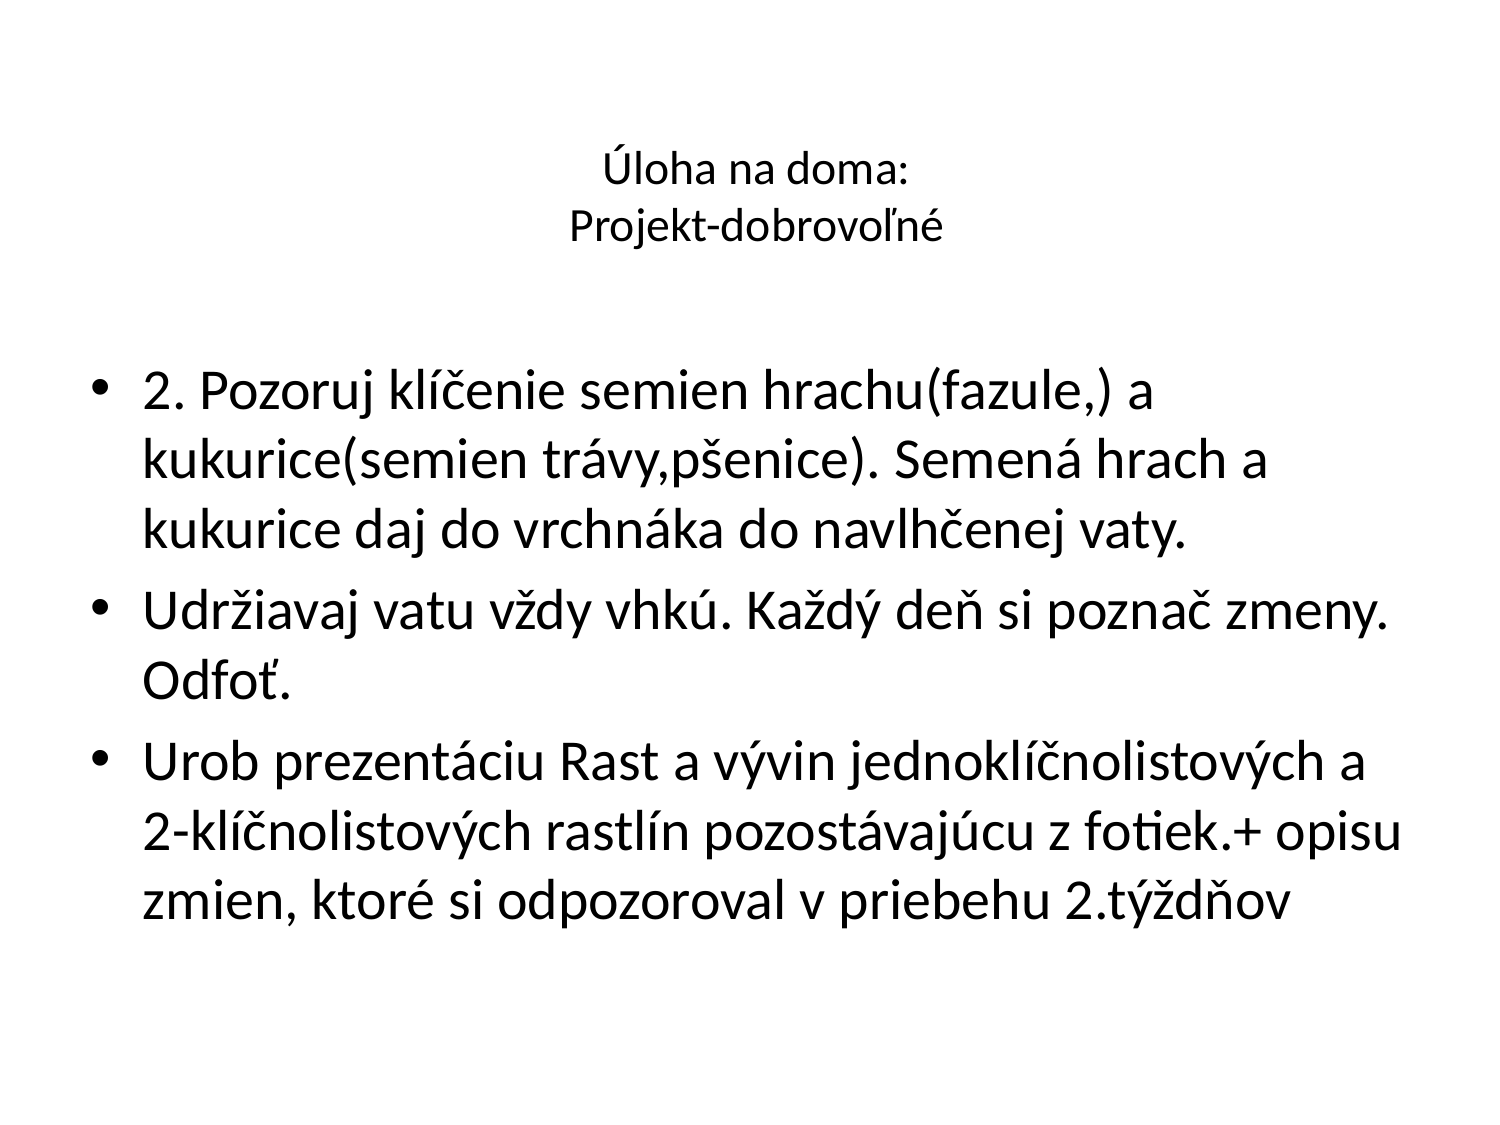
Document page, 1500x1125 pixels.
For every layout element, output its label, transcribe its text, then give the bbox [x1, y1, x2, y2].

list 2. Pozoruj klíčenie semien hrachu(fazule,) a kukurice(semien trávy,pšenice). Semená hrach a kukurice daj do vrchnáka do navlhčenej vaty. Udržiavaj vatu vždy vhkú. Každý deň si poznač zmeny. Odfoť. Urob prezentáciu Rast a vývin jednoklíčnolistových a 2-klíčnolistových rastlín pozostávajúcu z fotiek.+ opisu zmien, ktoré si odpozoroval v priebehu 2.týždňov [75, 262, 1425, 1005]
title Úloha na doma: Projekt-dobrovoľné [82, 128, 1432, 317]
